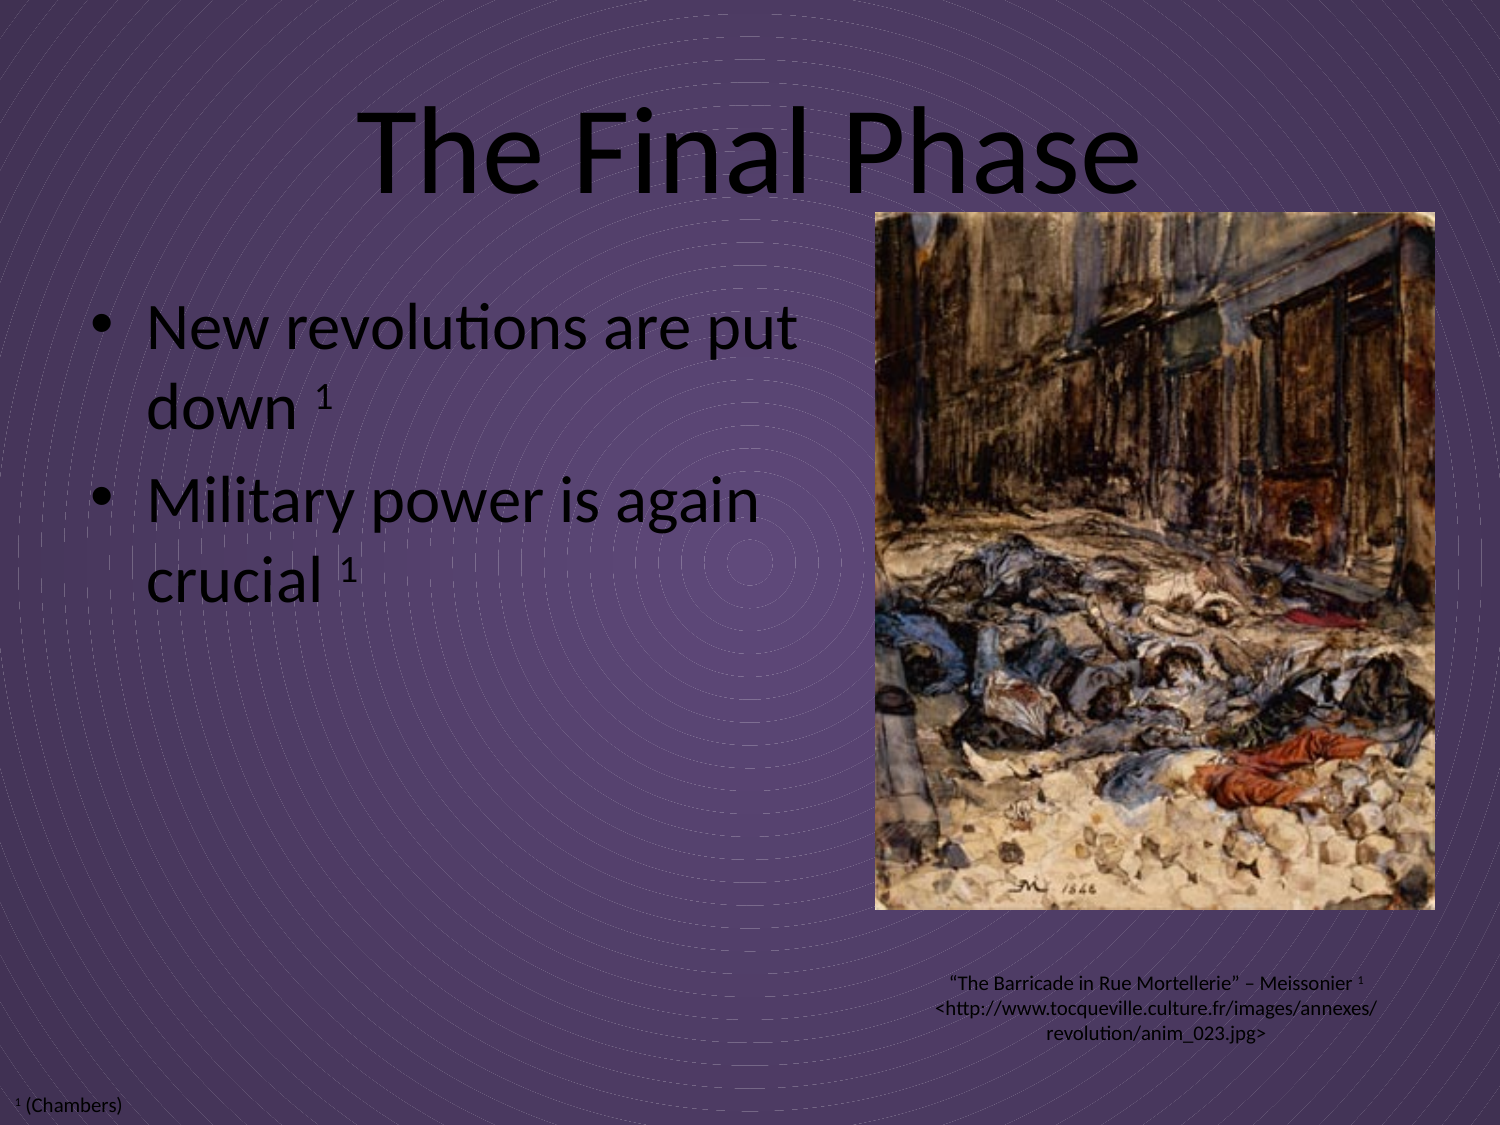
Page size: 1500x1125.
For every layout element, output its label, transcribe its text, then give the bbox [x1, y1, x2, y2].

list New revolutions are put down 1 Military power is again crucial 1 [75, 275, 825, 1005]
picture [874, 212, 1435, 910]
title The Final Phase [75, 50, 1425, 238]
text_box 1 (Chambers) [0, 1084, 188, 1125]
text_box “The Barricade in Rue Mortellerie” – Meissonier 1 <http://www.tocqueville.culture.fr/images/annexes/revolution/anim_023.jpg> [875, 962, 1438, 1053]
